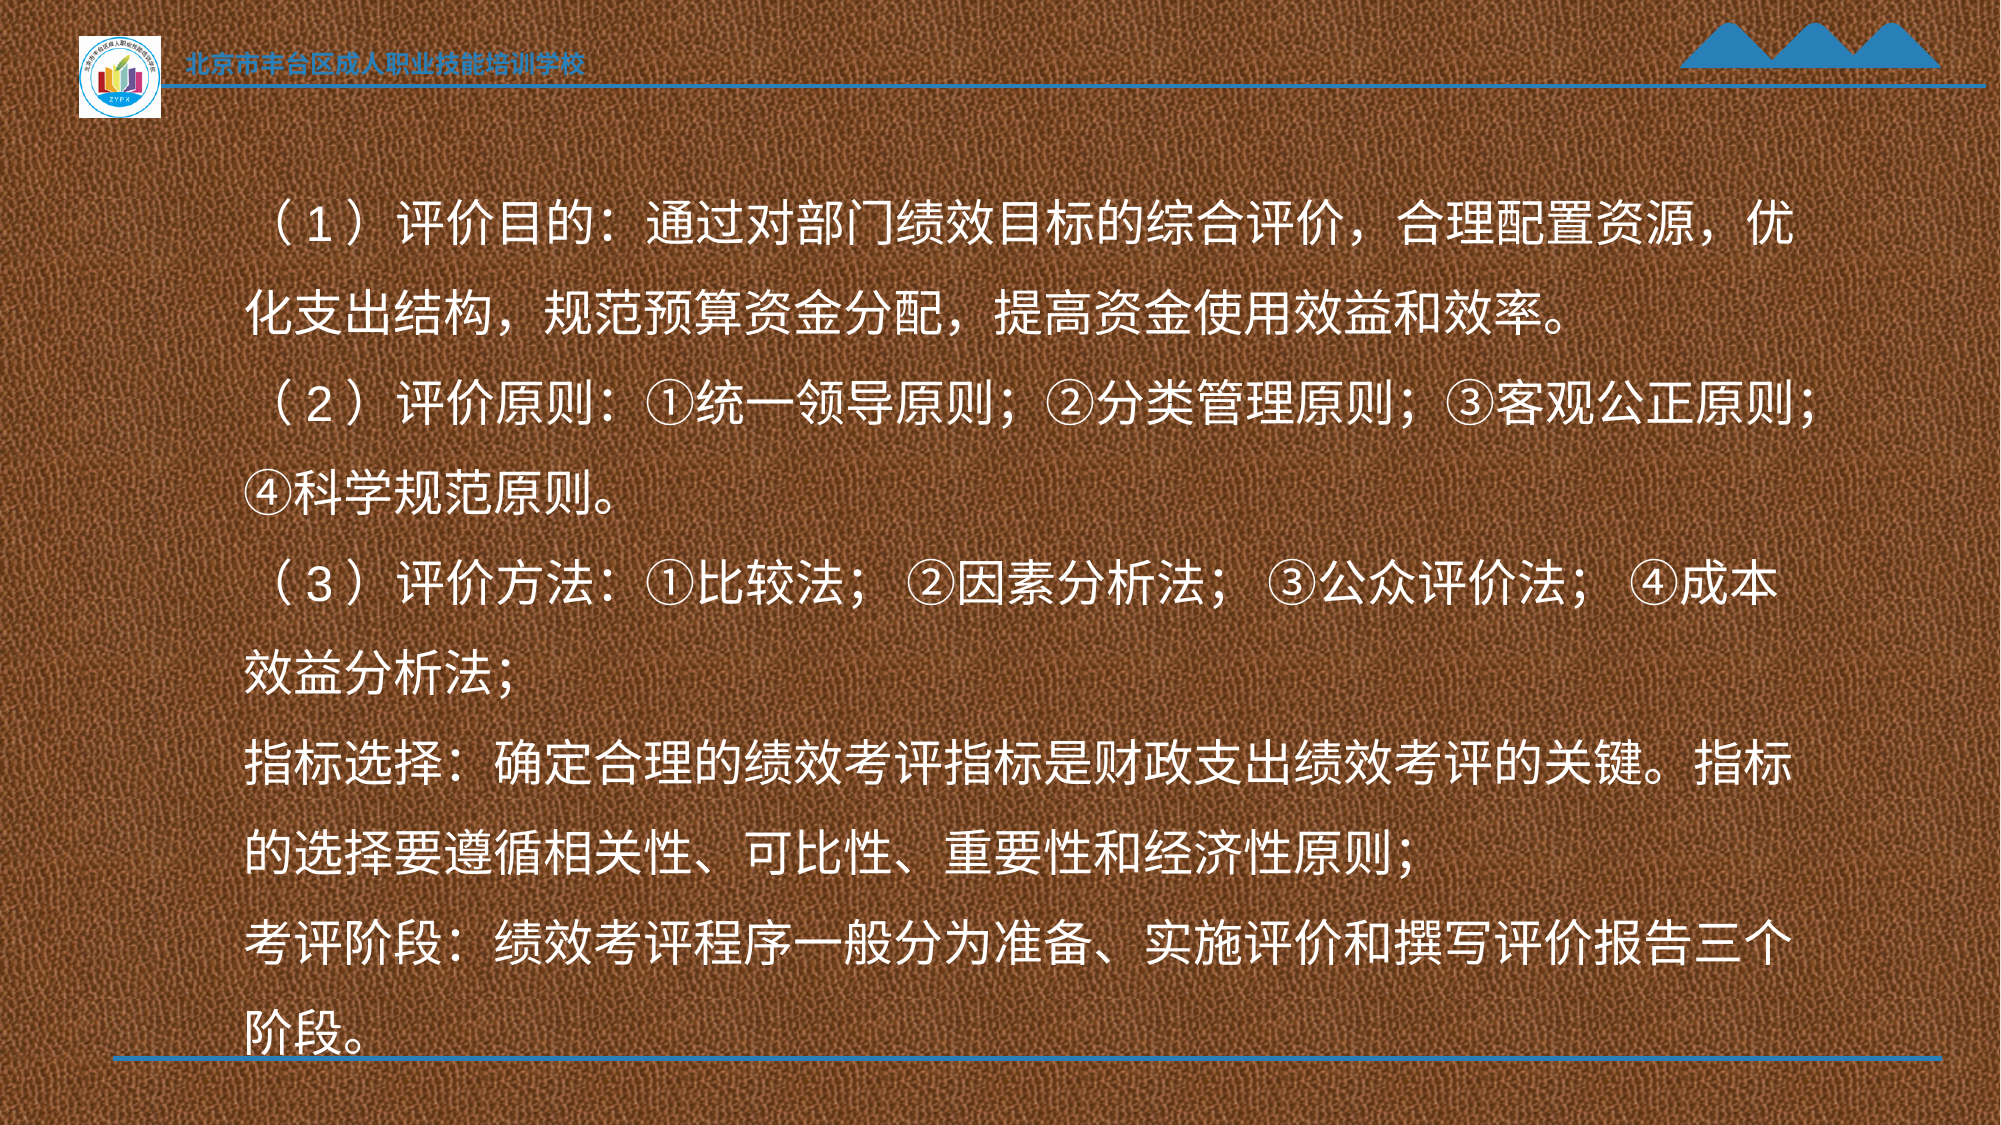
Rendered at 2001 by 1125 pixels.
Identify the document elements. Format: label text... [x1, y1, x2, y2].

text_box [1677, 21, 1772, 70]
text_box 北京市丰台区成人职业技能培训学校 [170, 40, 632, 85]
text_box [1840, 21, 1944, 70]
text_box （1）评价目的：通过对部门绩效目标的综合评价，合理配置资源，优化支出结构，规范预算资金分配，提高资金使用效益和效率。 （2）评价原则：①统一领导原则；②分类管理原则；③客观公正原则；④科学规范原则。 （3）评价方法：①比较法； ②因素分析法； ③公众评价法； ④成本效益分析法； 指标选择：确定合理的绩效考评指标是财政支出绩效考评的关键。指标的选择要遵循相关性、可比性、重要性和经济性原则； 考评阶段：绩效考评程序一般分为准备、实施评价和撰写评价报告三个阶段。 [228, 154, 1842, 1058]
text_box （1）评价目的：通过对部门绩效目标的综合评价，合理配置资源，优化支出结构，规范预算资金分配，提高资金使用效益和效率。 （2）评价原则：①统一领导原则；②分类管理原则；③客观公正原则；④科学规范原则。 （3）评价方法：①比较法； ②因素分析法； ③公众评价法； ④成本效益分析法； 指标选择：确定合理的绩效考评指标是财政支出绩效考评的关键。指标的选择要遵循相关性、可比性、重要性和经济性原则； 考评阶段：绩效考评程序一般分为准备、实施评价和撰写评价报告三个阶段。 [228, 1059, 1842, 1070]
picture [0, 0, 2001, 1125]
text_box [1763, 21, 1853, 70]
